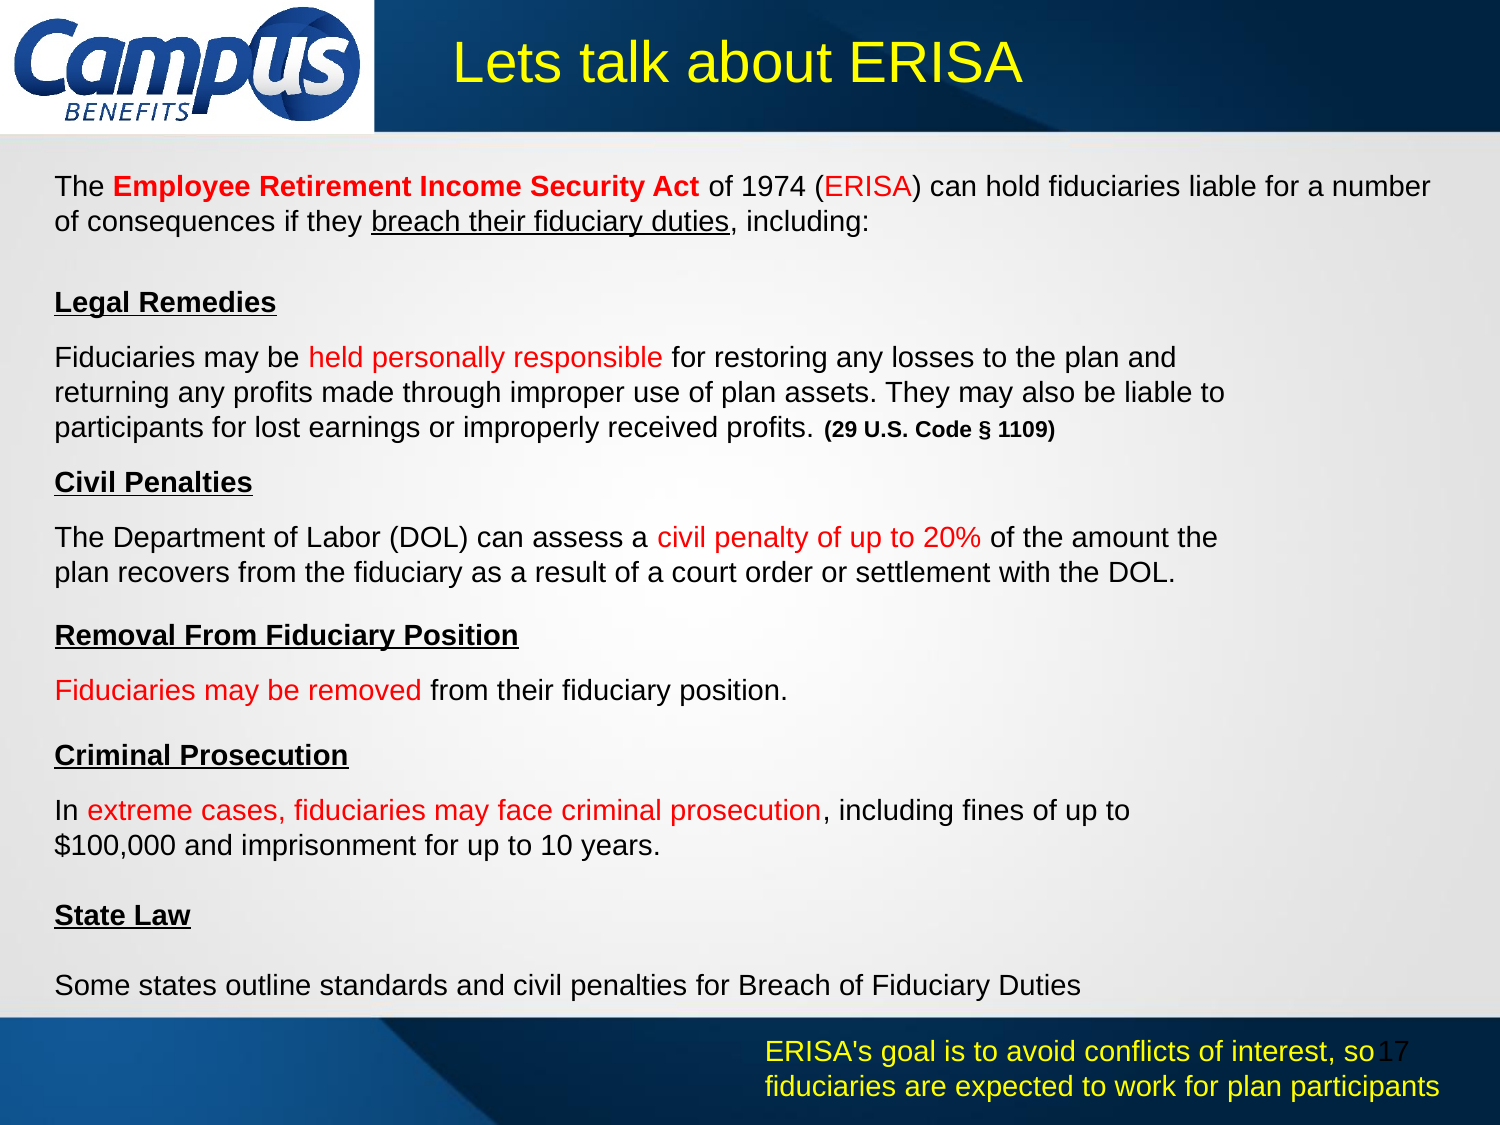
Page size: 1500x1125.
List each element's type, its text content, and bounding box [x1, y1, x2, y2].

text_box Lets talk about ERISA [437, 16, 1364, 102]
text_box Legal Remedies Fiduciaries may be held personally responsible for restoring any losses to the plan and returning any profits made through improper use of plan assets. They may also be liable to participants for lost earnings or improperly received profits. (29 U.S. Code § 1109) [39, 276, 1255, 451]
text_box ERISA's goal is to avoid conflicts of interest, so fiduciaries are expected to work for plan participants [750, 1024, 1500, 1110]
text_box Criminal Prosecution In extreme cases, fiduciaries may face criminal prosecution, including fines of up to $100,000 and imprisonment for up to 10 years. State Law Some states outline standards and civil penalties for Breach of Fiduciary Duties [39, 729, 1255, 1009]
text_box The Employee Retirement Income Security Act of 1974 (ERISA) can hold fiduciaries liable for a number of consequences if they breach their fiduciary duties, including: [39, 160, 1457, 245]
picture [0, 0, 1500, 1125]
text_box Civil Penalties The Department of Labor (DOL) can assess a civil penalty of up to 20% of the amount the plan recovers from the fiduciary as a result of a court order or settlement with the DOL. [39, 456, 1255, 596]
text_box Removal From Fiduciary Position Fiduciaries may be removed from their fiduciary position. [39, 608, 1266, 714]
